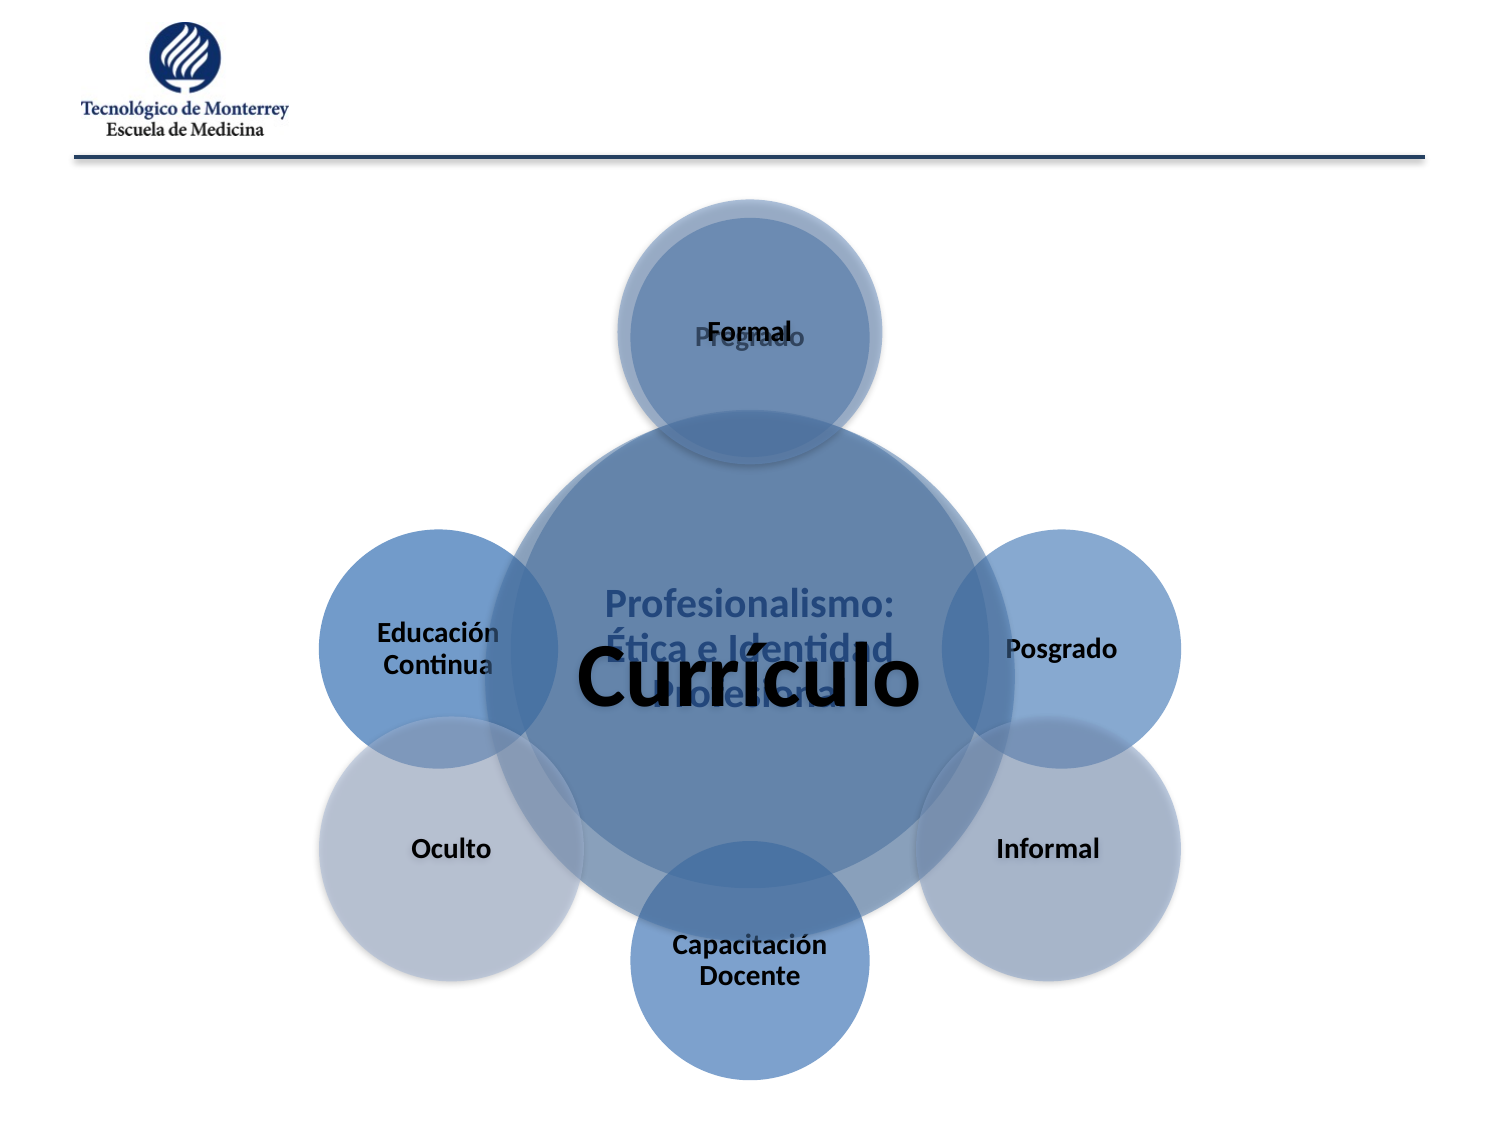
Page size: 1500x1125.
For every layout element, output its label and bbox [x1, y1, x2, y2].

text_box [9, 1029, 1491, 1081]
picture [81, 22, 289, 136]
list [9, 158, 1491, 1022]
